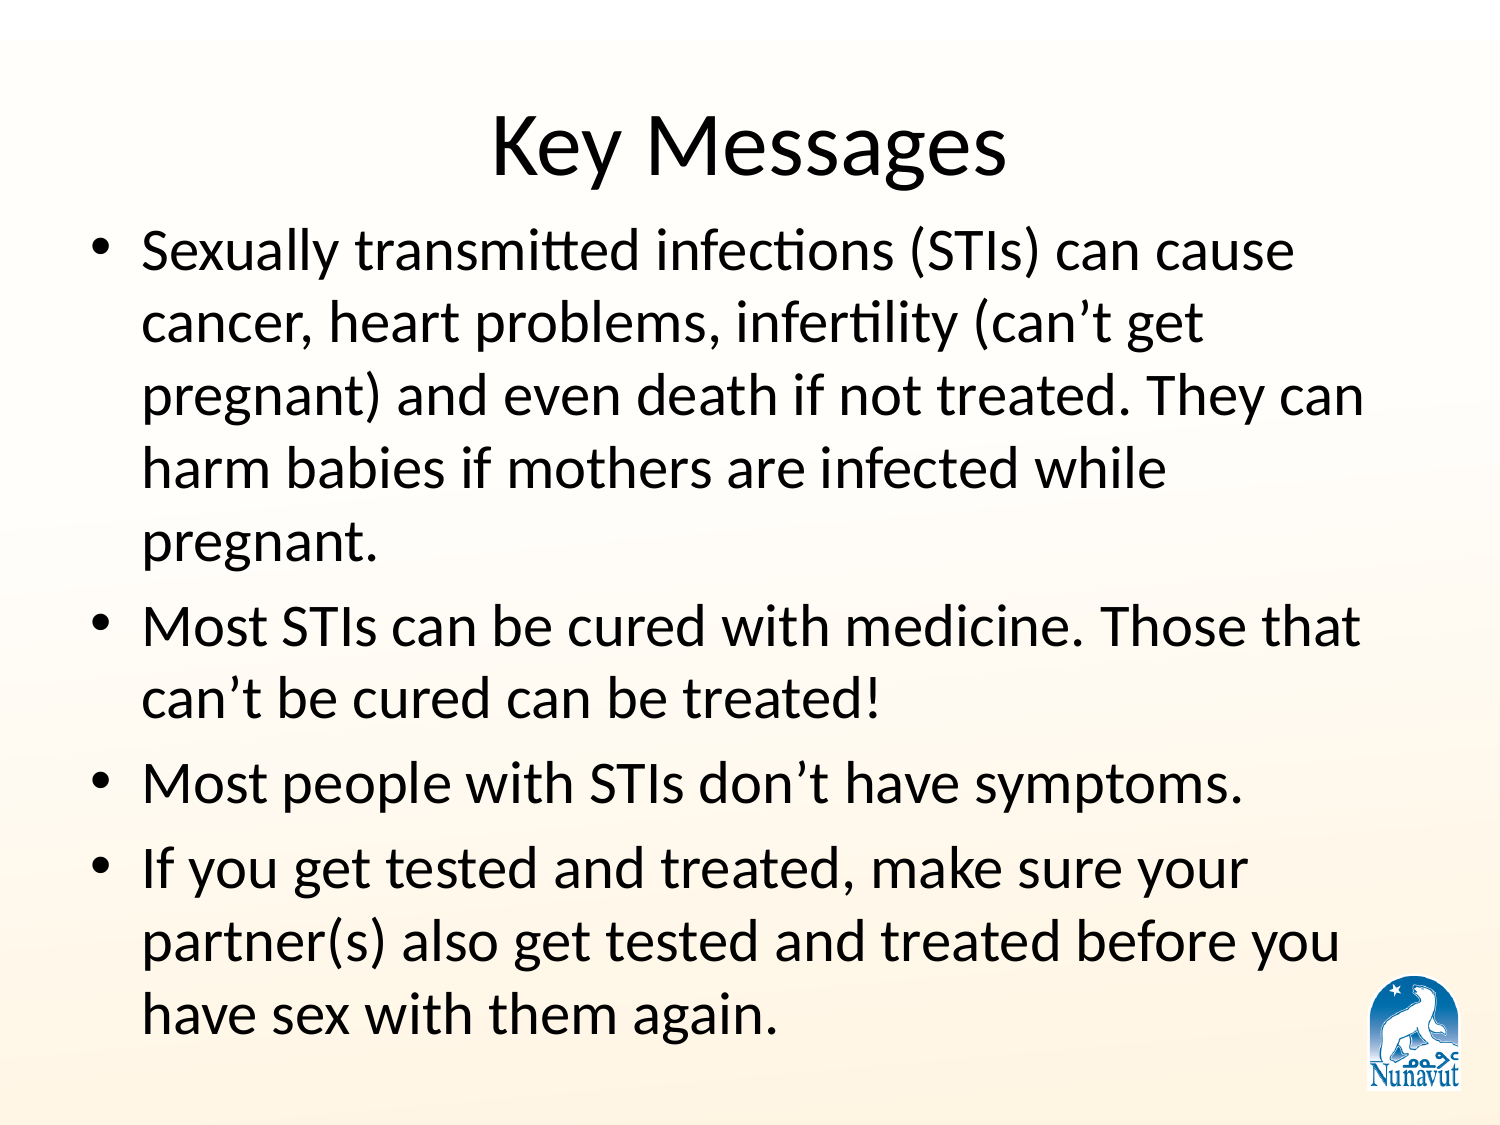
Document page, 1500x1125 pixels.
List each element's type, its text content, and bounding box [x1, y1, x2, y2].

title Key Messages [75, 45, 1425, 201]
picture [0, 0, 1500, 1125]
list Sexually transmitted infections (STIs) can cause cancer, heart problems, infertility (can’t get pregnant) and even death if not treated. They can harm babies if mothers are infected while pregnant. Most STIs can be cured with medicine. Those that can’t be cured can be treated! Most people with STIs don’t have symptoms. If you get tested and treated, make sure your partner(s) also get tested and treated before you have sex with them again. [75, 201, 1425, 1063]
